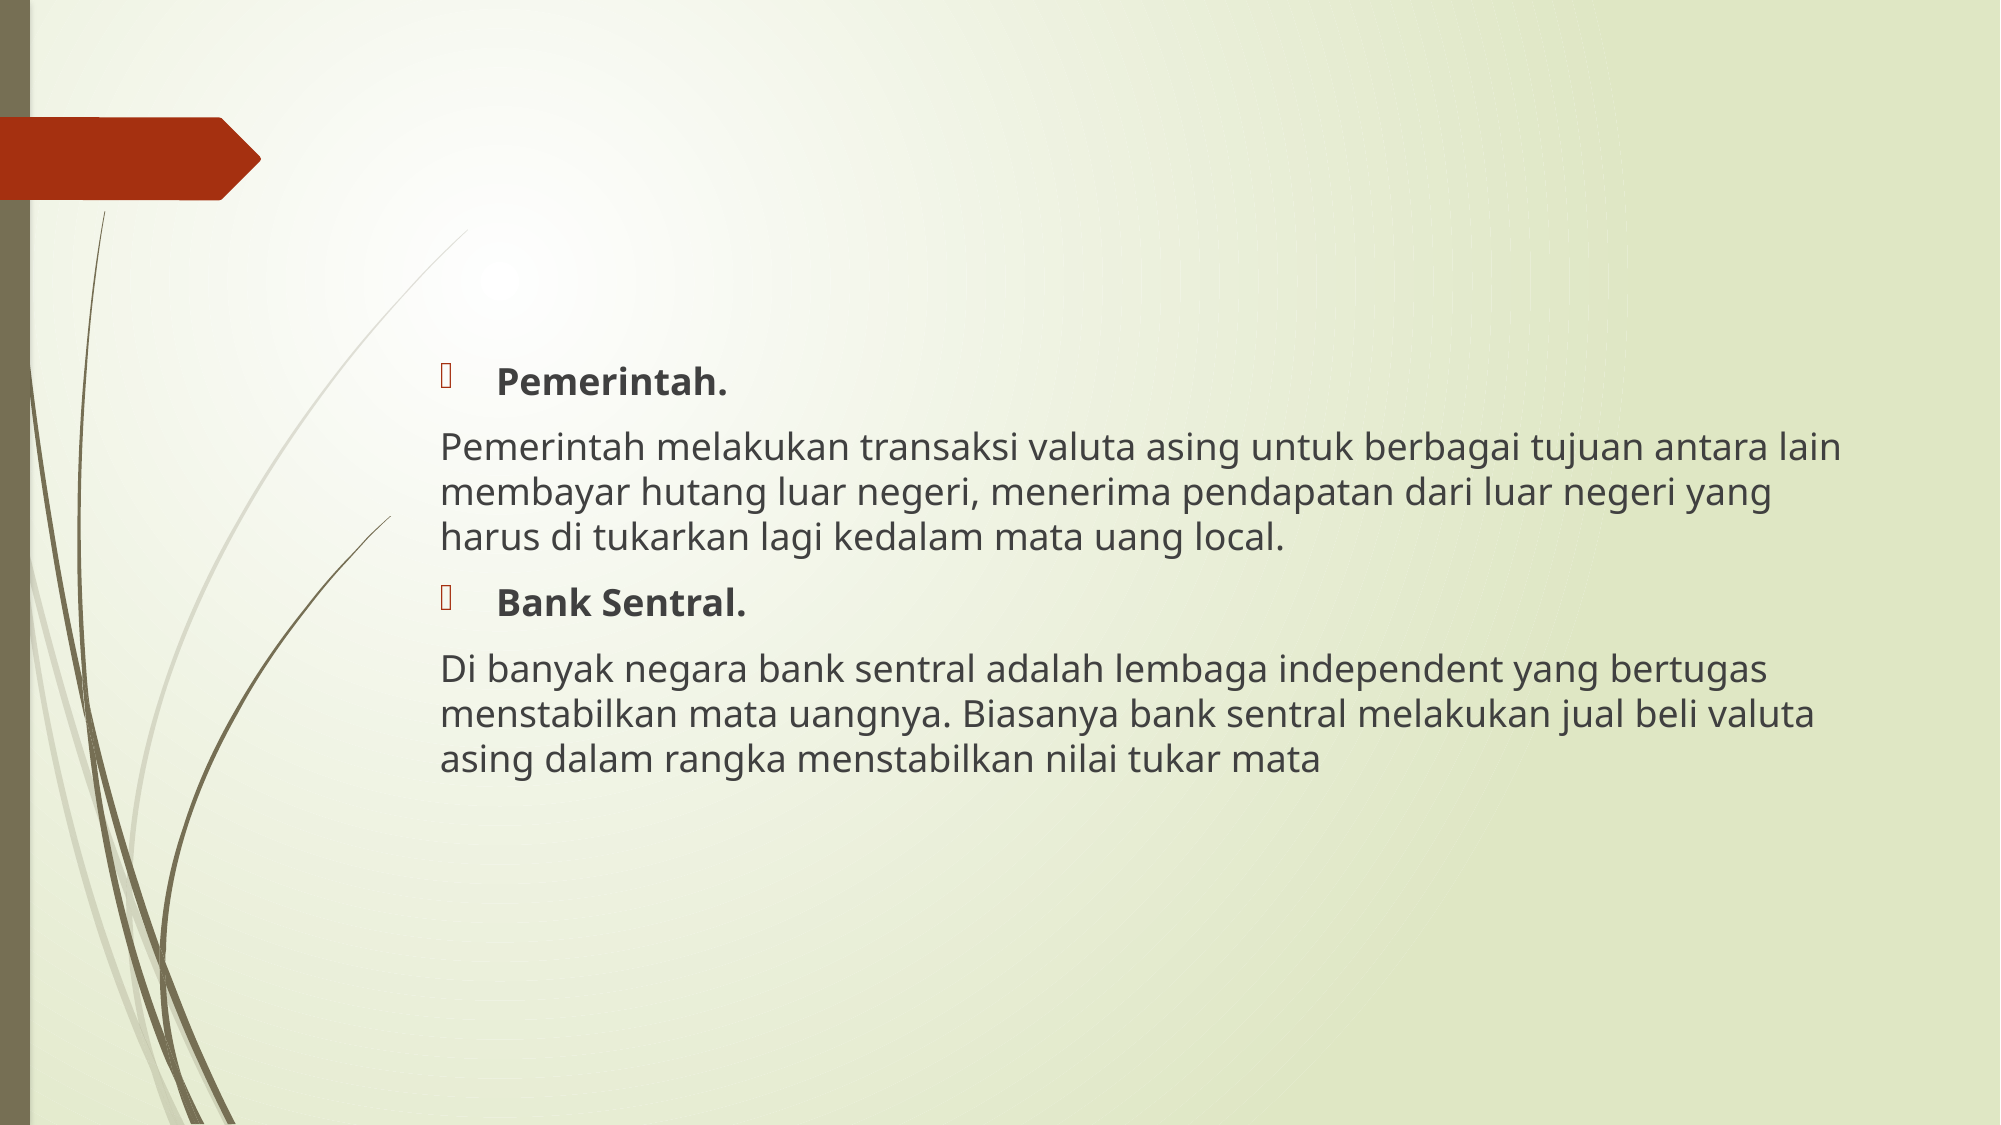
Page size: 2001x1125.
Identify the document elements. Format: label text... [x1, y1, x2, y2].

title [425, 102, 1888, 313]
list Pemerintah. Pemerintah melakukan transaksi valuta asing untuk berbagai tujuan antara lain membayar hutang luar negeri, menerima pendapatan dari luar negeri yang harus di tukarkan lagi kedalam mata uang local. Bank Sentral. Di banyak negara bank sentral adalah lembaga independent yang bertugas menstabilkan mata uangnya. Biasanya bank sentral melakukan jual beli valuta asing dalam rangka menstabilkan nilai tukar mata [424, 350, 1888, 970]
